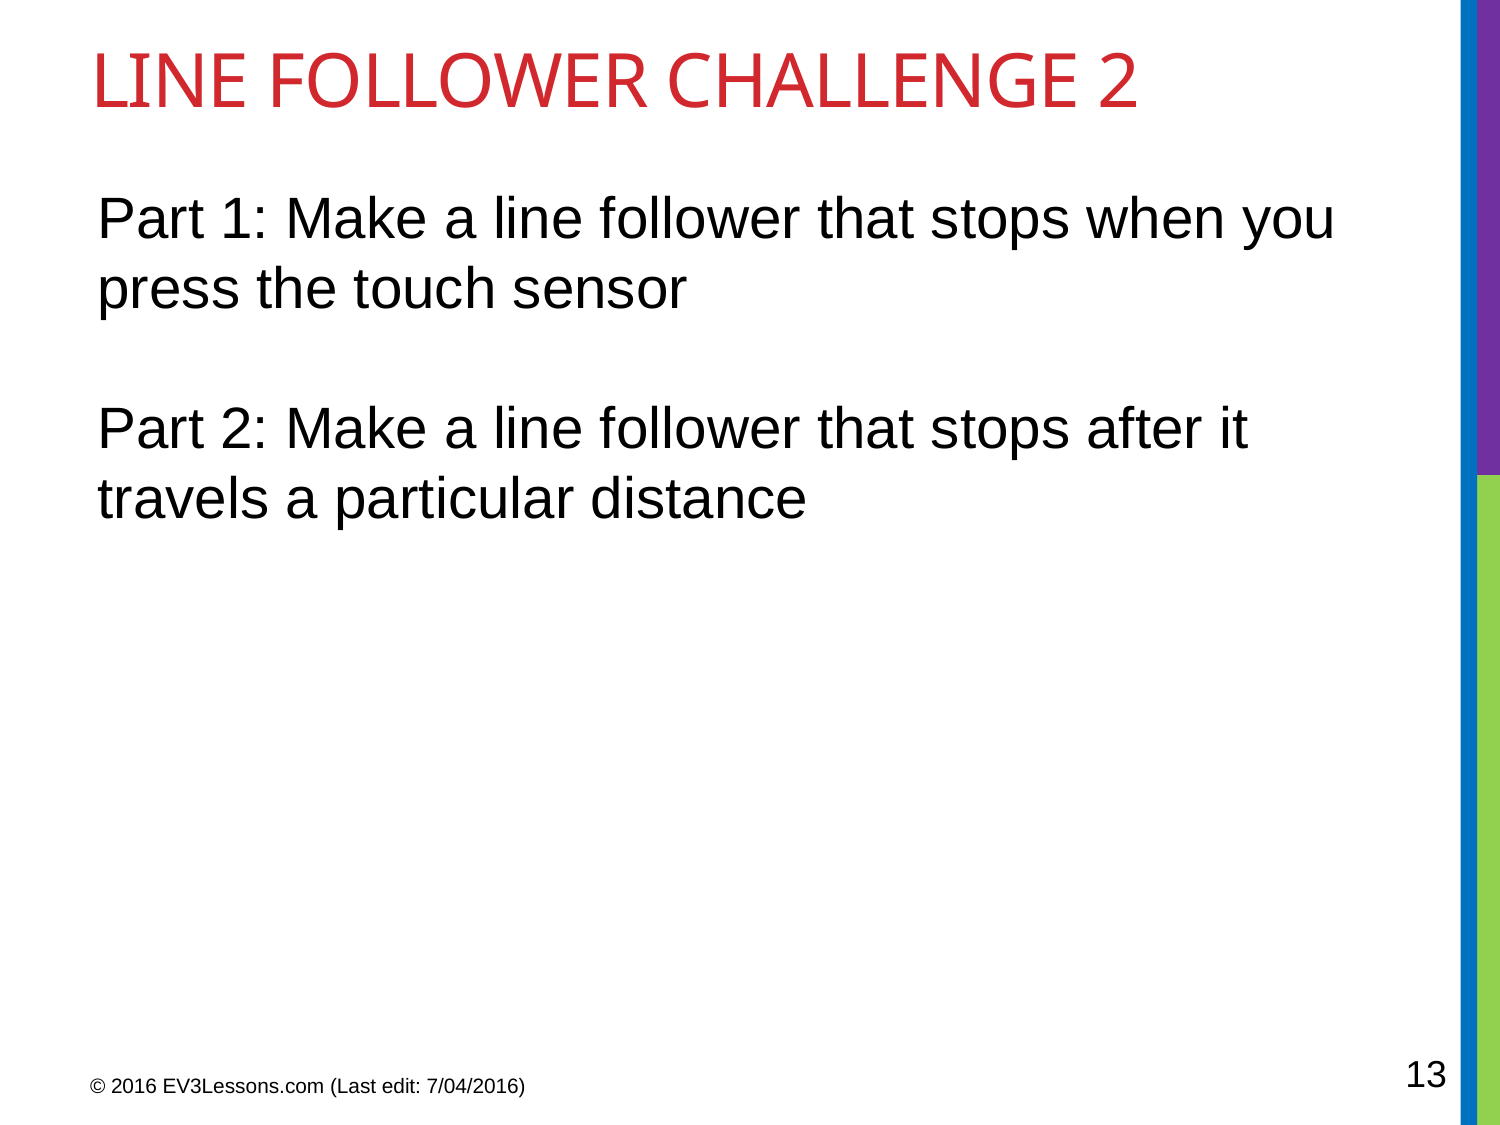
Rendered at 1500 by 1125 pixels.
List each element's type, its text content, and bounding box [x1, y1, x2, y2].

text_box Part 1: Make a line follower that stops when you press the touch sensor Part 2: Make a line follower that stops after it travels a particular distance [82, 173, 1391, 538]
footer © 2016 EV3Lessons.com (Last edit: 7/04/2016) [75, 1065, 638, 1112]
title Line follower challenge 2 [75, 25, 1428, 250]
slide_number 13 [1390, 1042, 1500, 1103]
